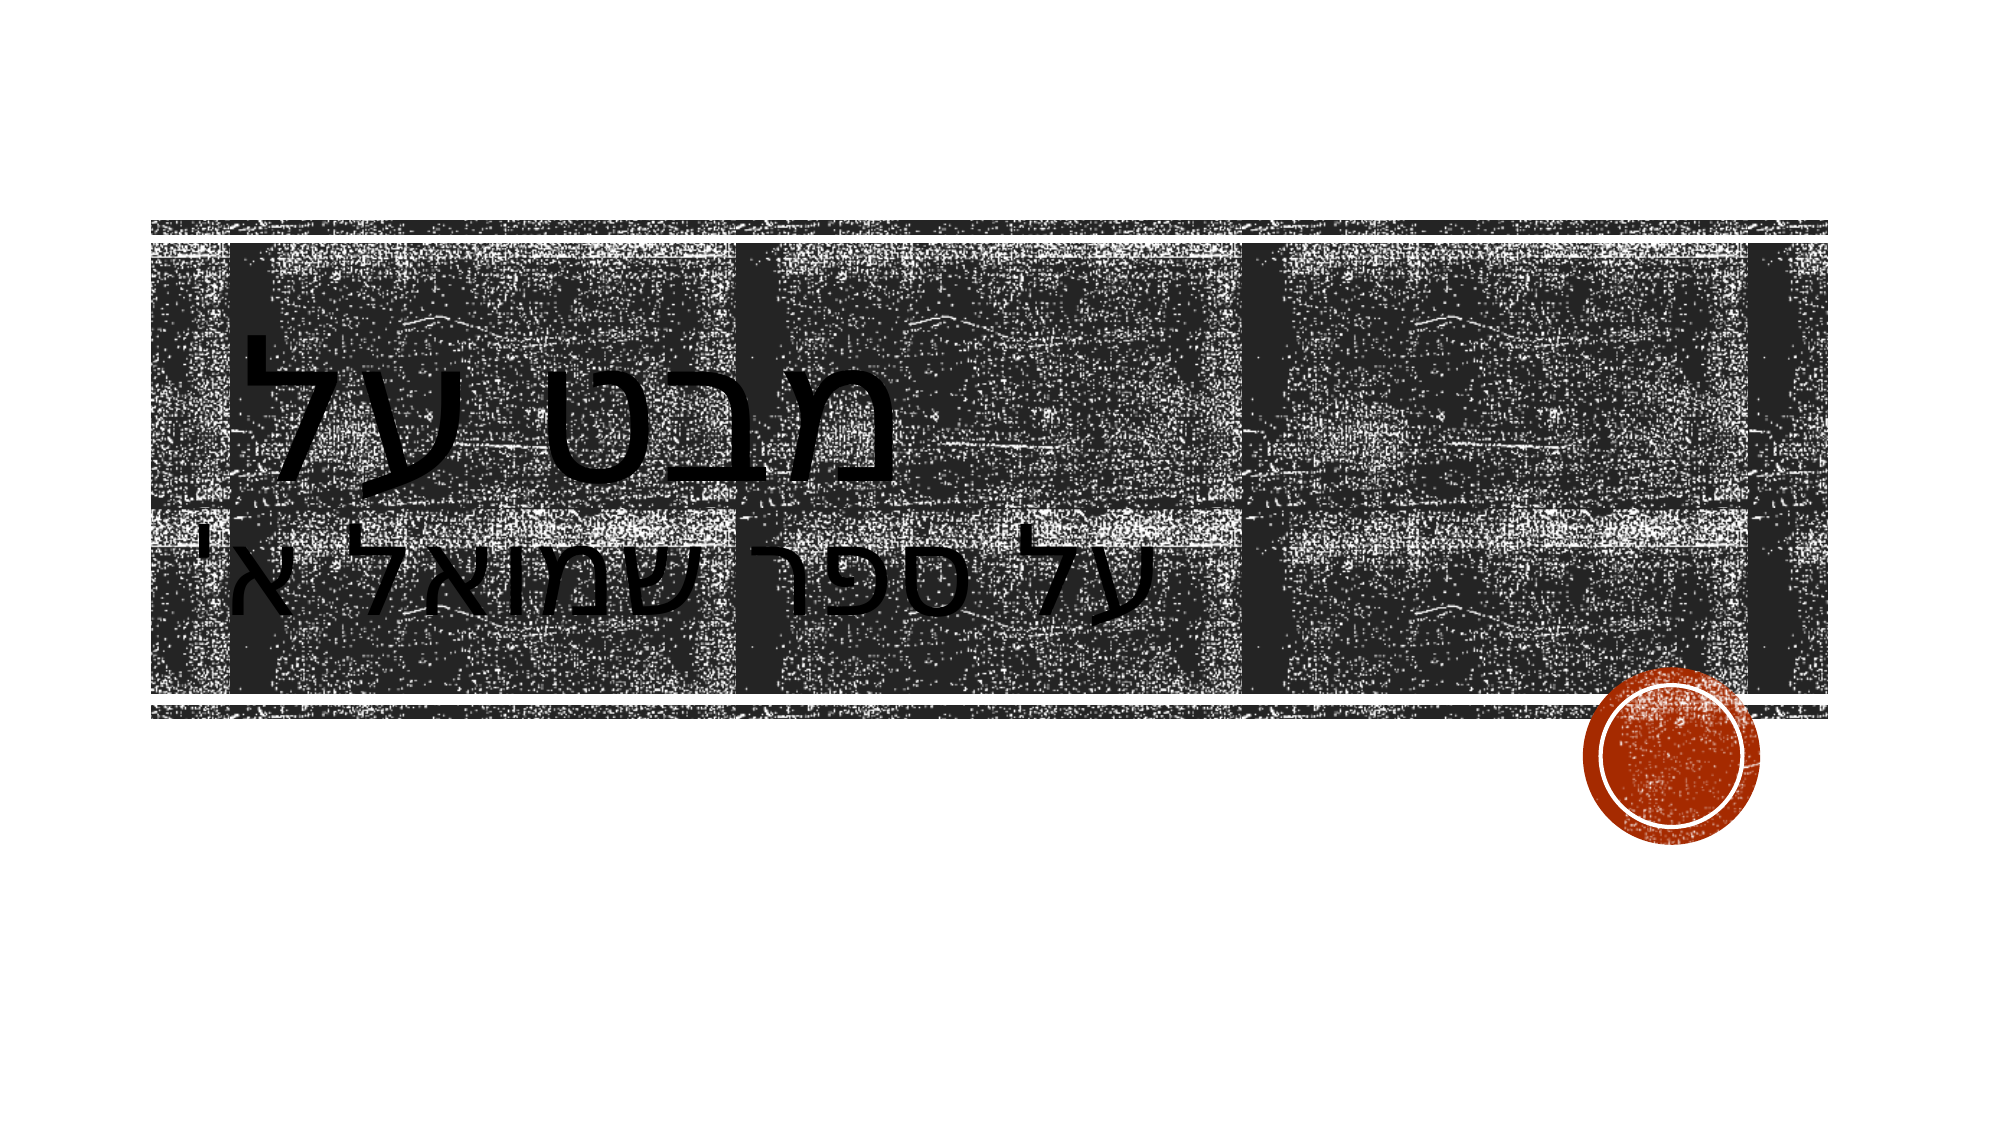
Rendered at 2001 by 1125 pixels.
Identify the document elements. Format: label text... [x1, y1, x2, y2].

title מבט על על ספר שמואל א' [172, 234, 1808, 733]
